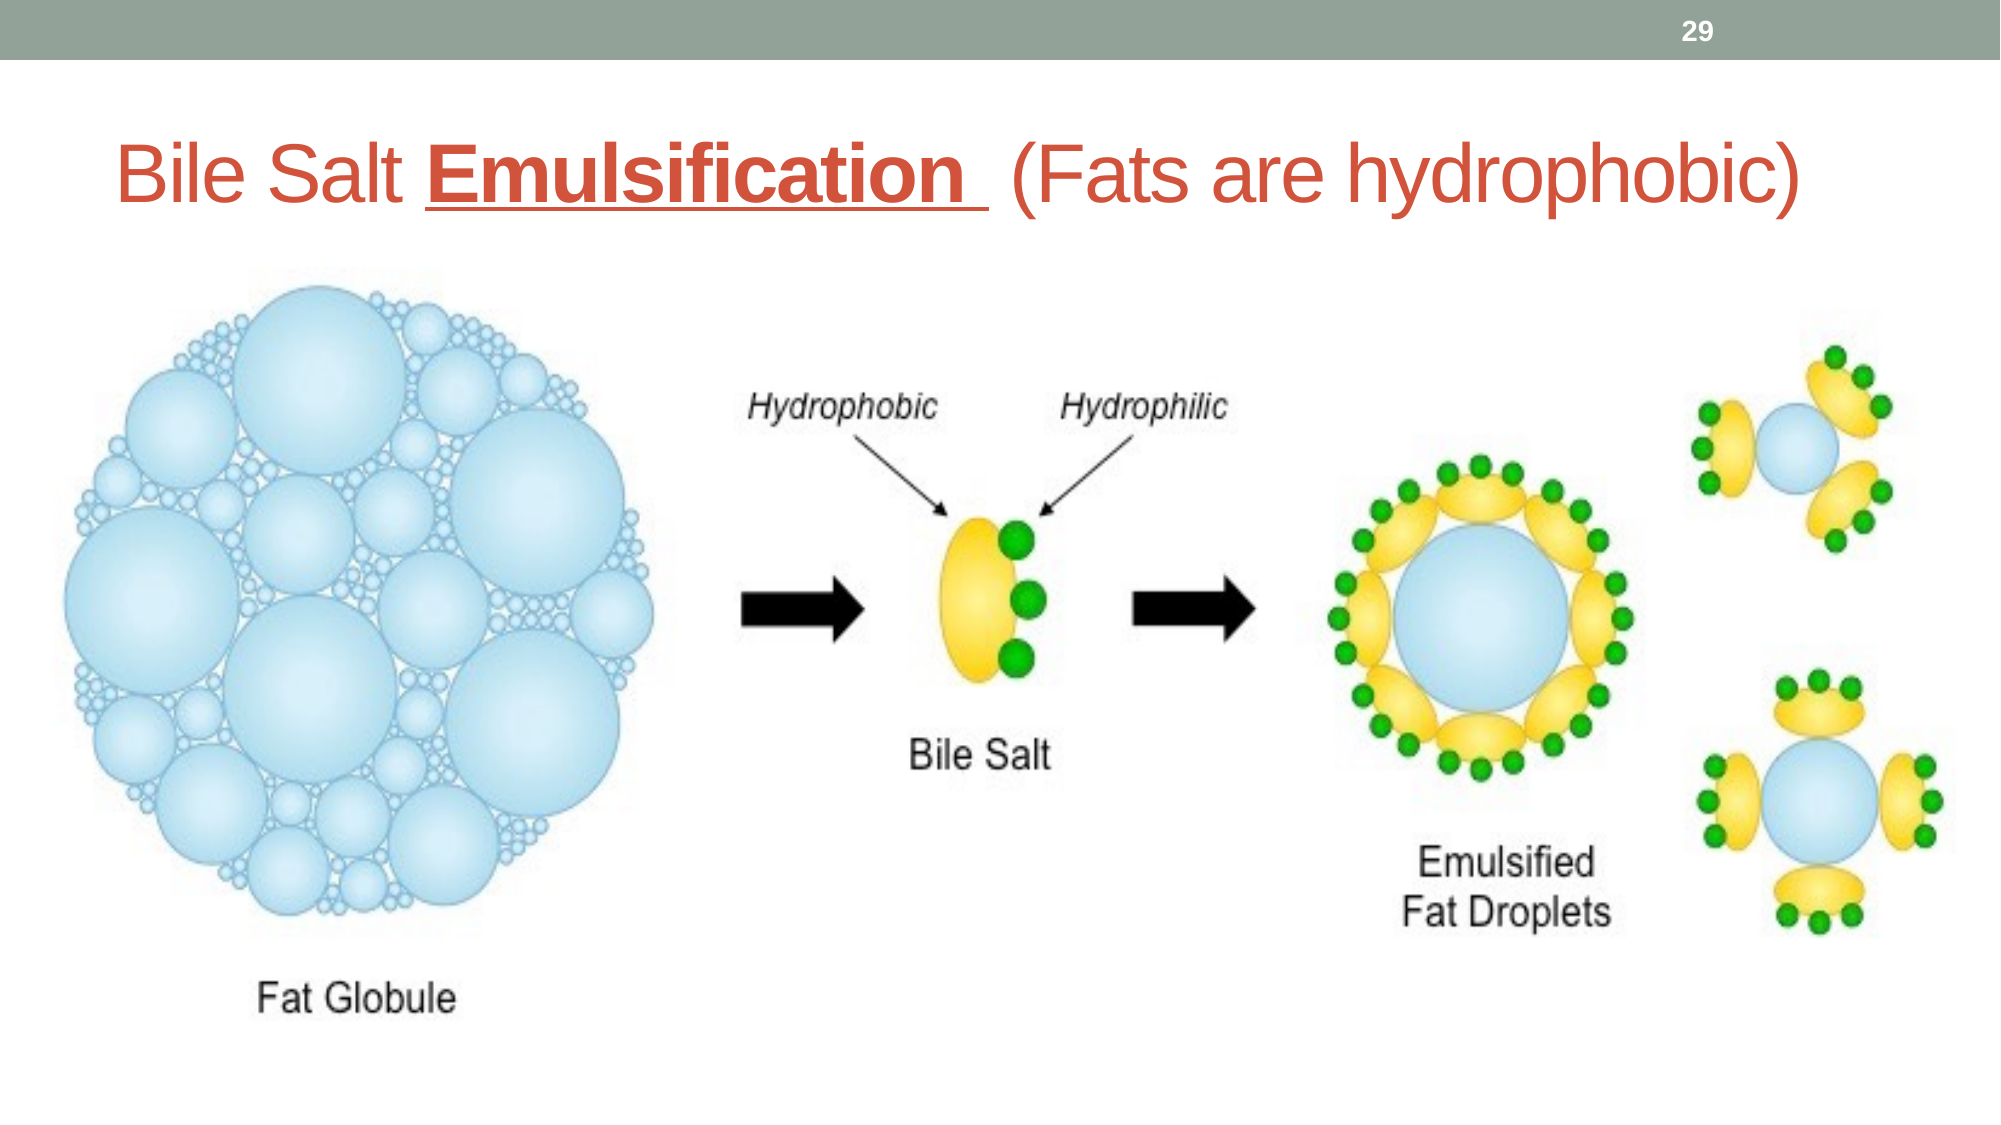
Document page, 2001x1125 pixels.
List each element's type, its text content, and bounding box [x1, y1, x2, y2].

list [17, 226, 1983, 1058]
slide_number 29 [1666, 3, 1900, 57]
title Bile Salt Emulsification (Fats are hydrophobic) [99, 87, 1900, 223]
